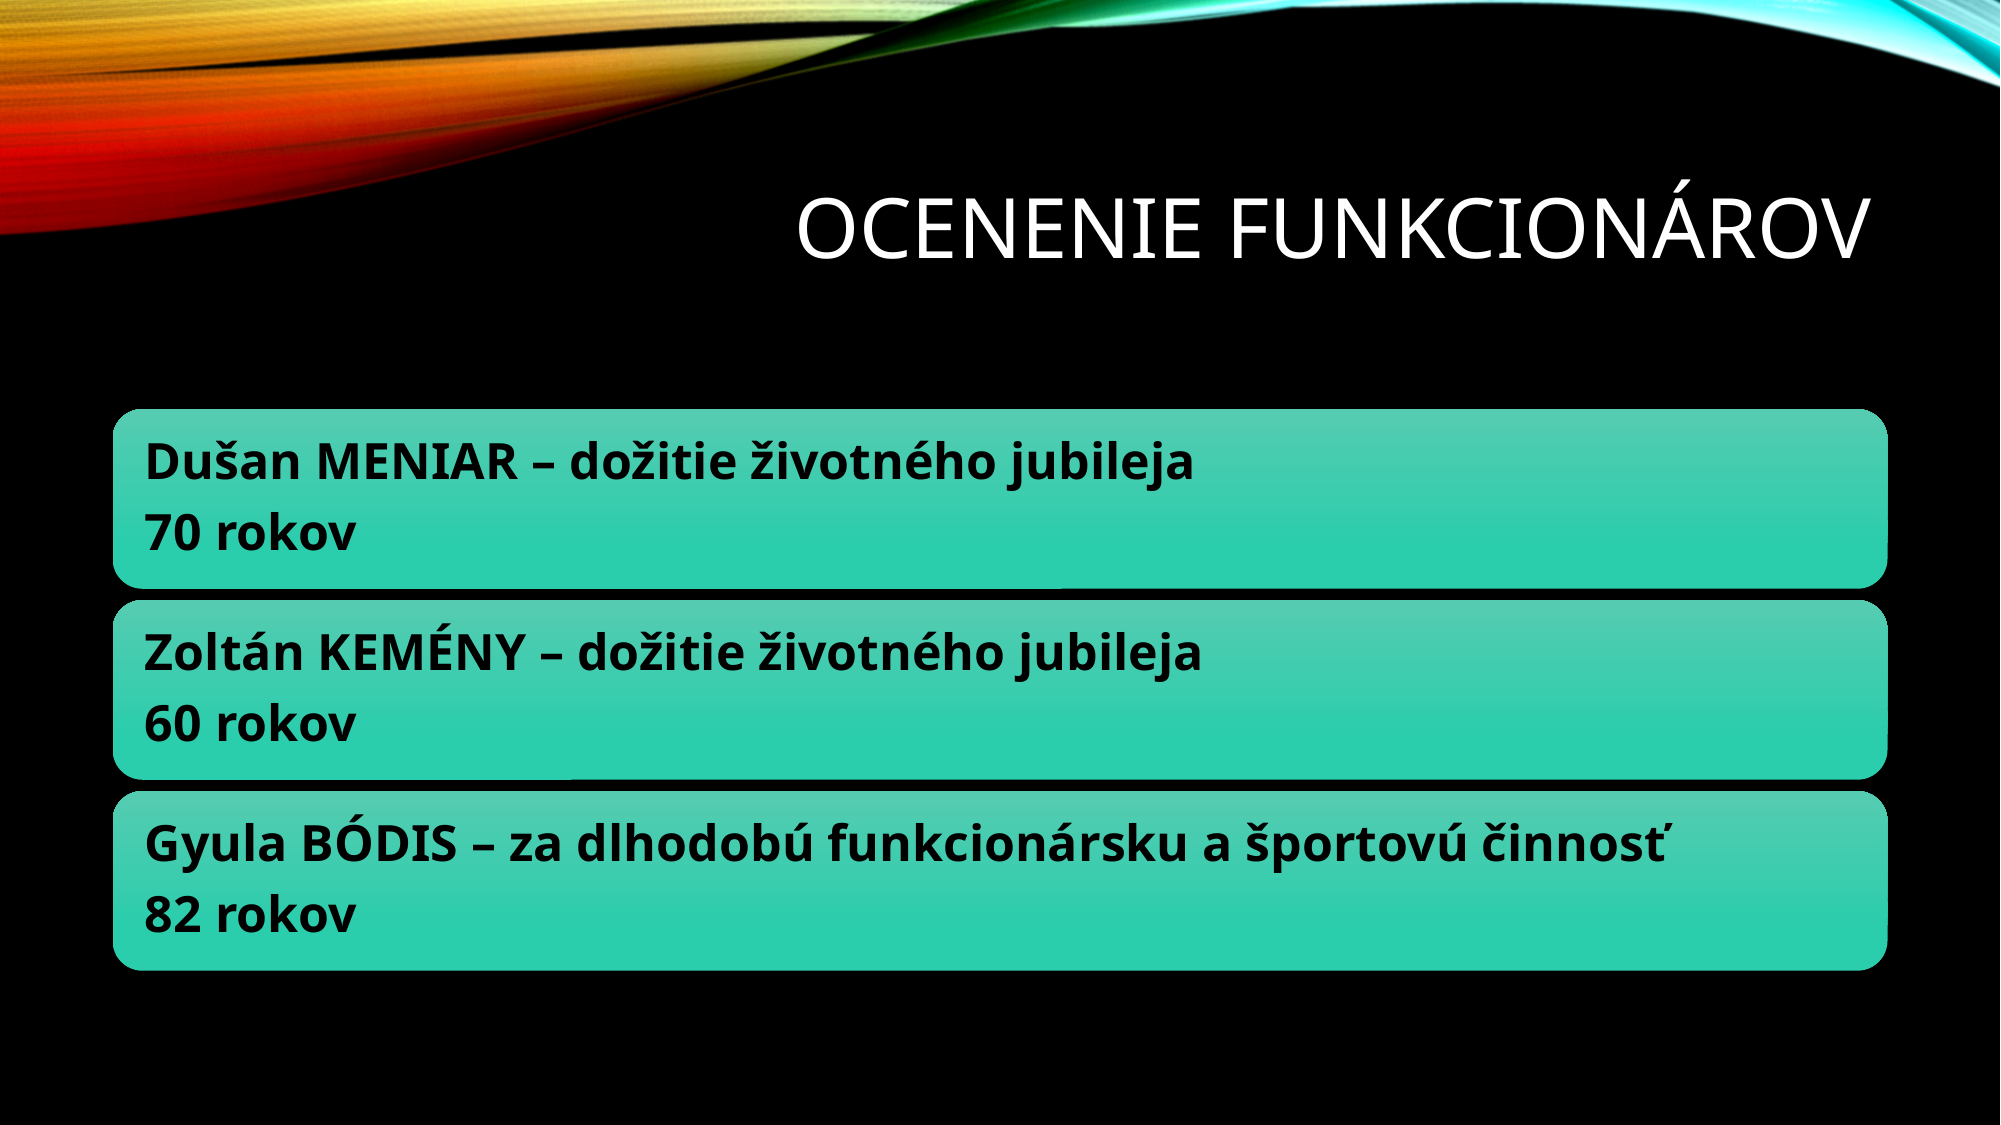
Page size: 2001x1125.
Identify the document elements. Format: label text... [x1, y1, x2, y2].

picture [0, 0, 2000, 237]
title Ocenenie funkcionárov [474, 125, 1888, 338]
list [112, 400, 1888, 980]
